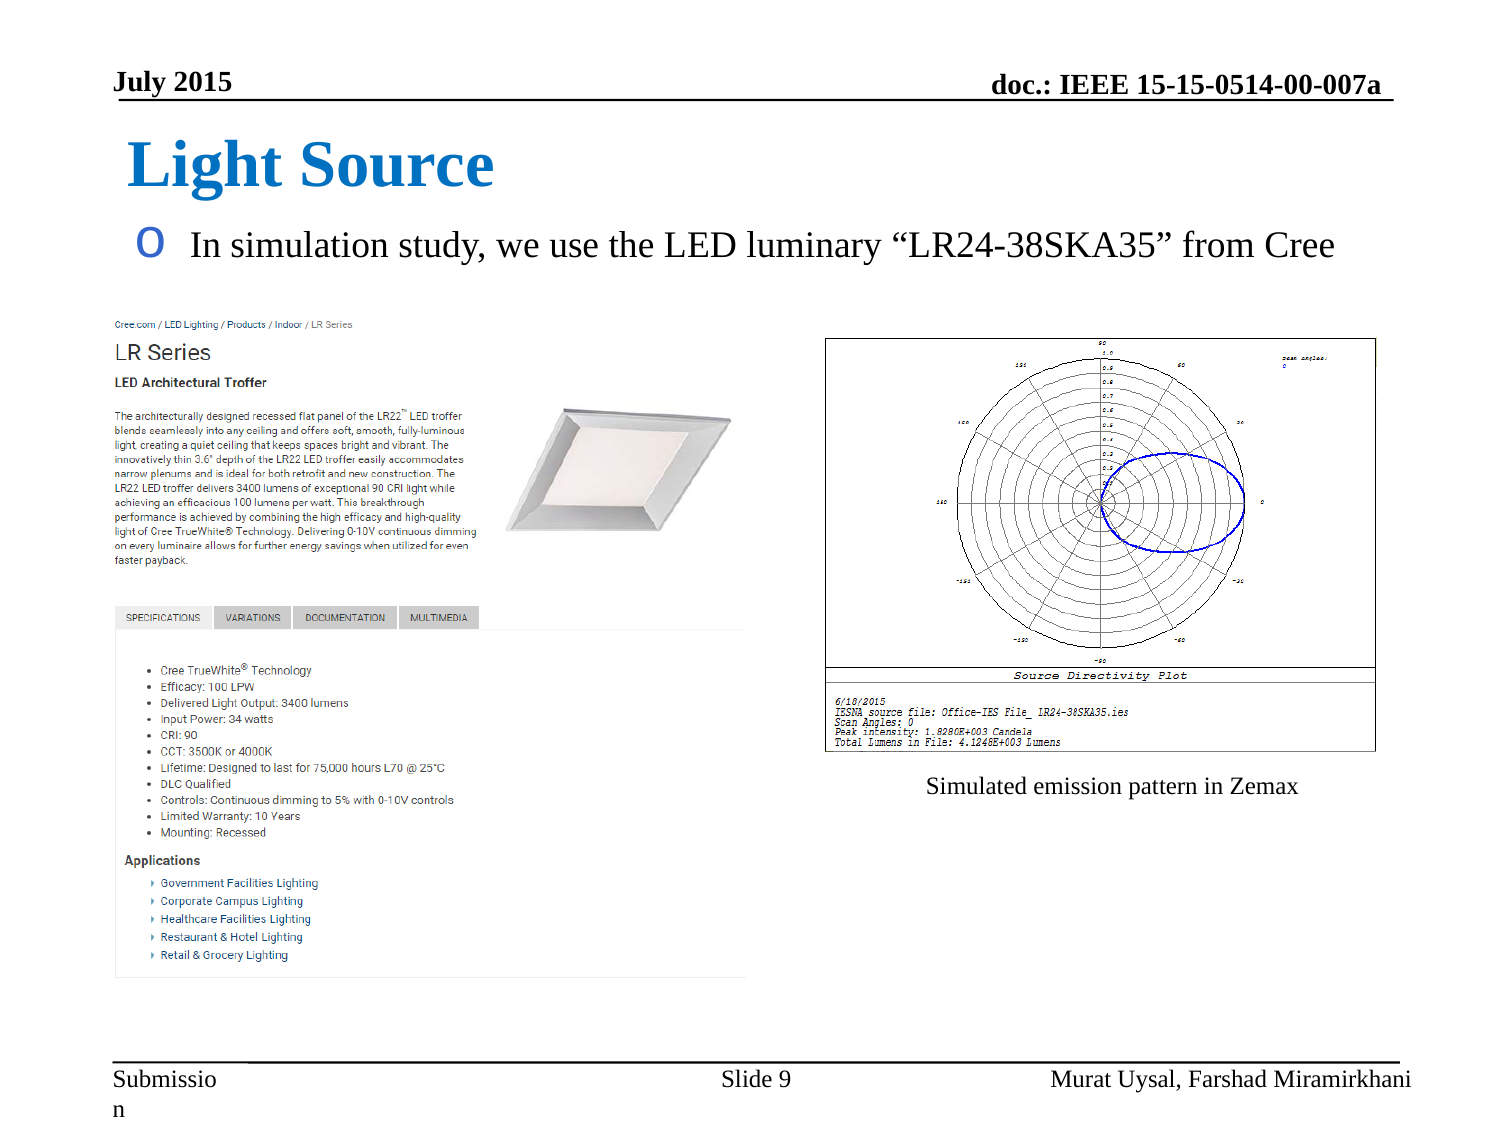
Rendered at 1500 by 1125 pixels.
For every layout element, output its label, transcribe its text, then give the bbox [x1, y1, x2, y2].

footer Murat Uysal, Farshad Miramirkhani [900, 1062, 1413, 1093]
text_box In simulation study, we use the LED luminary “LR24-38SKA35” from Cree [118, 212, 1388, 273]
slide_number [112, 62, 375, 98]
text_box Light Source [112, 112, 1264, 213]
slide_number Slide 9 [712, 1062, 800, 1093]
text_box Simulated emission pattern in Zemax [825, 762, 1400, 807]
picture [824, 337, 1377, 752]
picture [99, 314, 746, 981]
